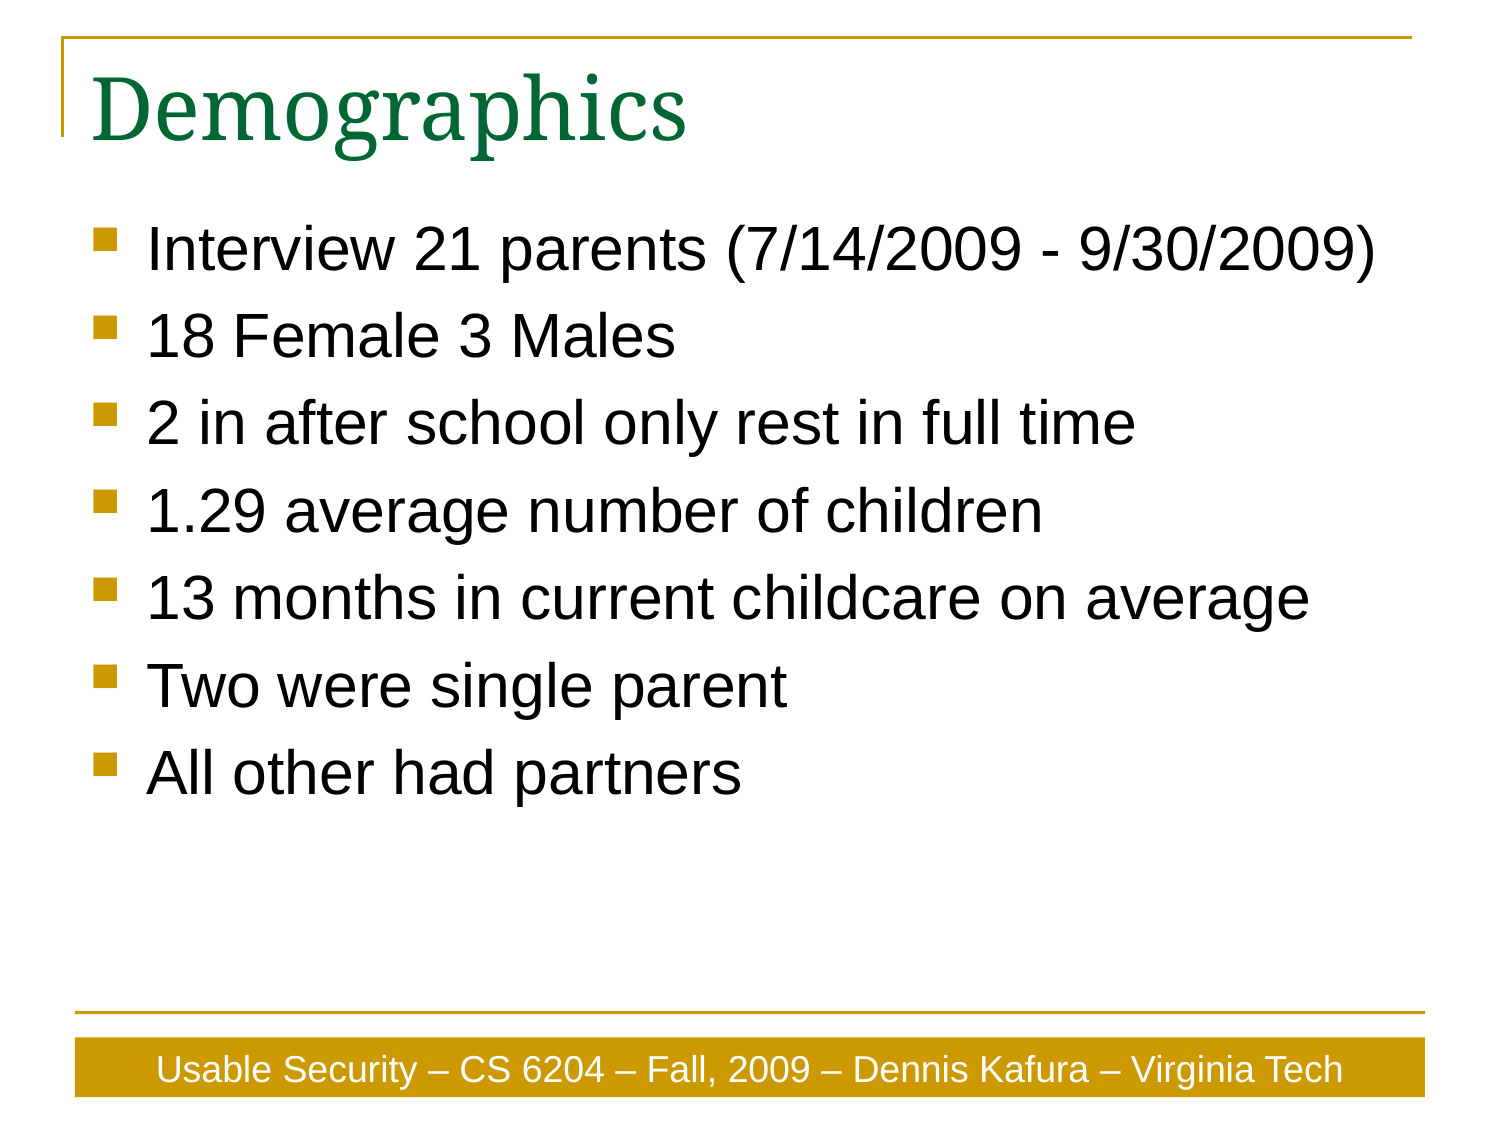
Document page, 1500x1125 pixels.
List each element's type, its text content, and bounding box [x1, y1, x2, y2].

title Demographics [74, 45, 1426, 163]
list Interview 21 parents (7/14/2009 - 9/30/2009) 18 Female 3 Males 2 in after school only rest in full time 1.29 average number of children 13 months in current childcare on average Two were single parent All other had partners [74, 199, 1426, 976]
